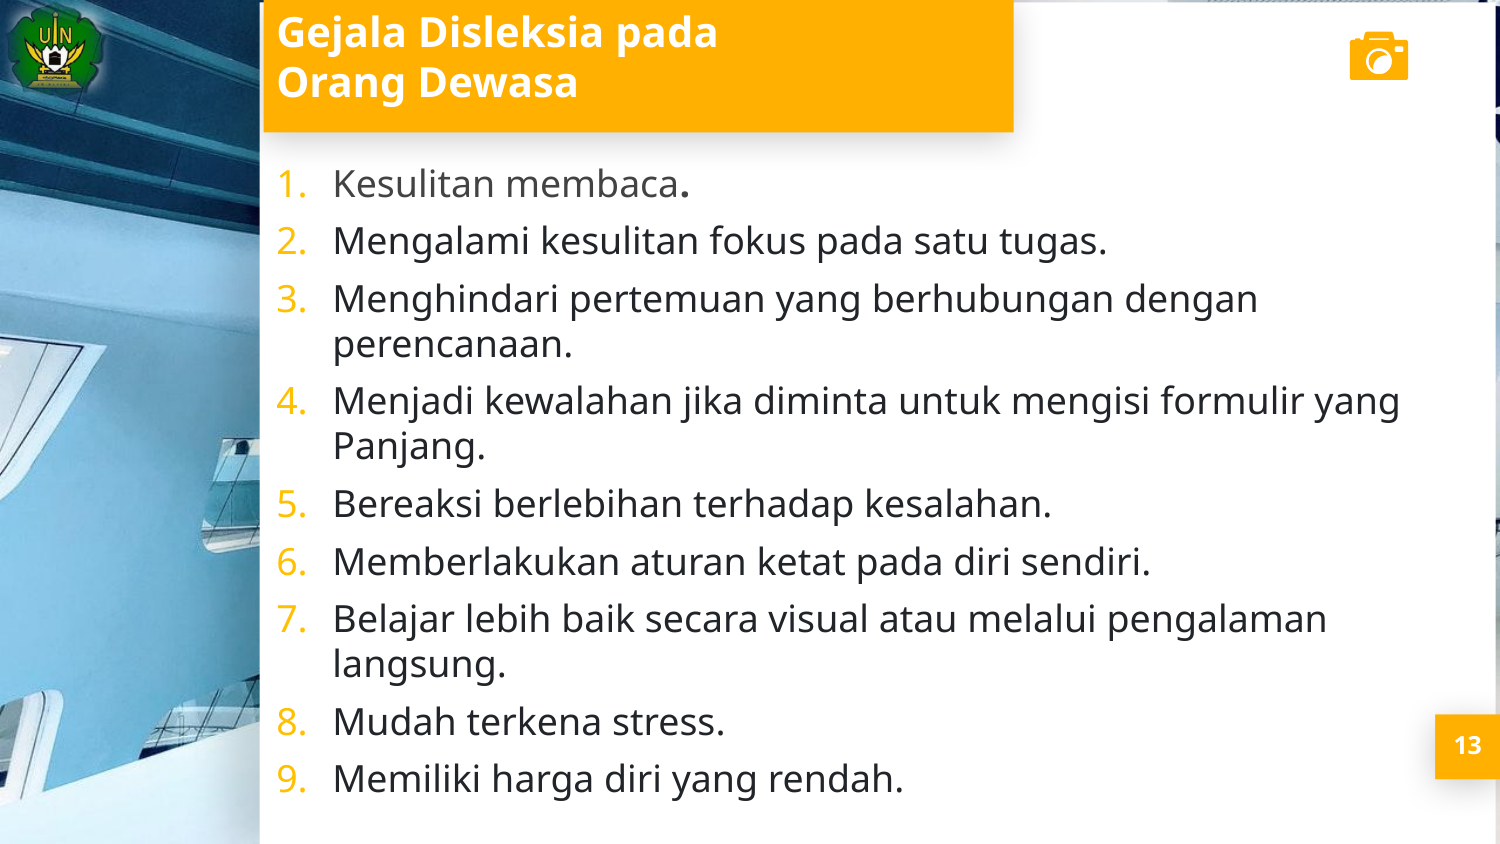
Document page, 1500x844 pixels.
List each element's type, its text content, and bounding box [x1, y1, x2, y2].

picture [1014, 0, 1500, 144]
slide_number 13 [1435, 714, 1500, 780]
title Gejala Disleksia pada Orang Dewasa [261, 0, 829, 122]
picture [0, 0, 261, 844]
list Kesulitan membaca. Mengalami kesulitan fokus pada satu tugas. Menghindari pertemuan yang berhubungan dengan perencanaan. Menjadi kewalahan jika diminta untuk mengisi formulir yang Panjang. Bereaksi berlebihan terhadap kesalahan. Memberlakukan aturan ketat pada diri sendiri. Belajar lebih baik secara visual atau melalui pengalaman langsung. Mudah terkena stress. Memiliki harga diri yang rendah. [261, 144, 1500, 844]
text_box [1349, 31, 1409, 81]
